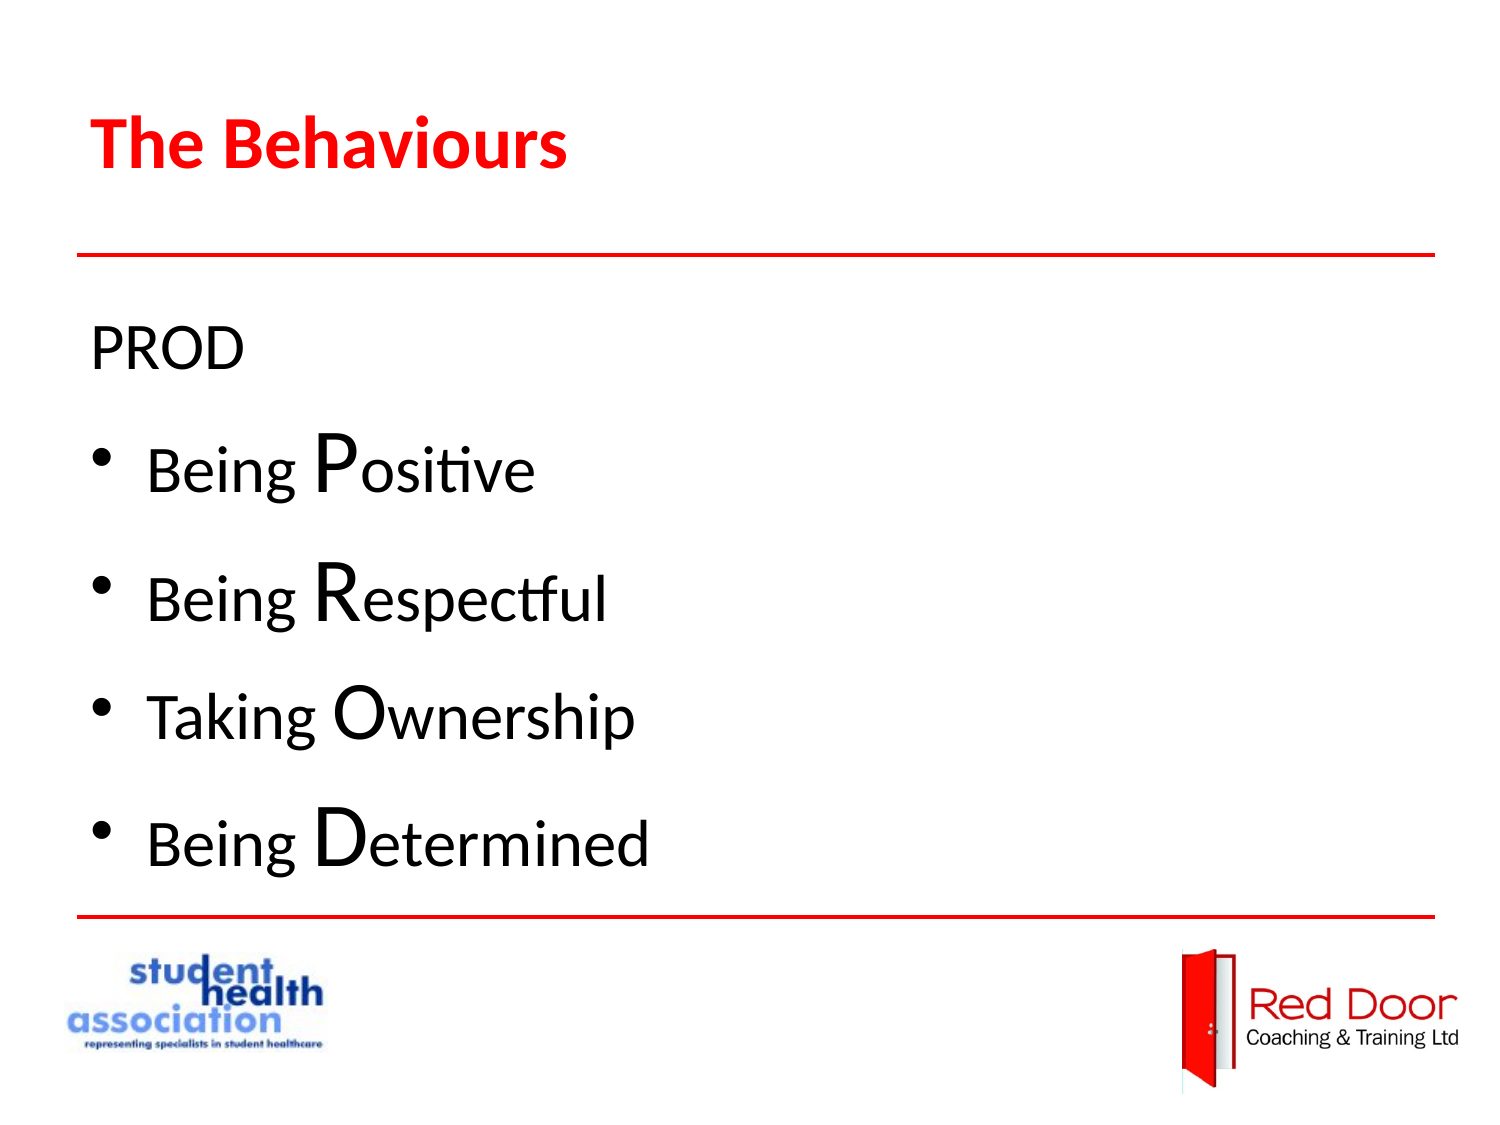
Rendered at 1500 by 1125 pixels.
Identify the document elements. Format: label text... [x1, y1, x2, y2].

picture [64, 952, 328, 1053]
list PROD Being Positive Being Respectful Taking Ownership Being Determined [75, 231, 1425, 905]
picture [1182, 949, 1459, 1094]
title The Behaviours [75, 45, 1425, 231]
